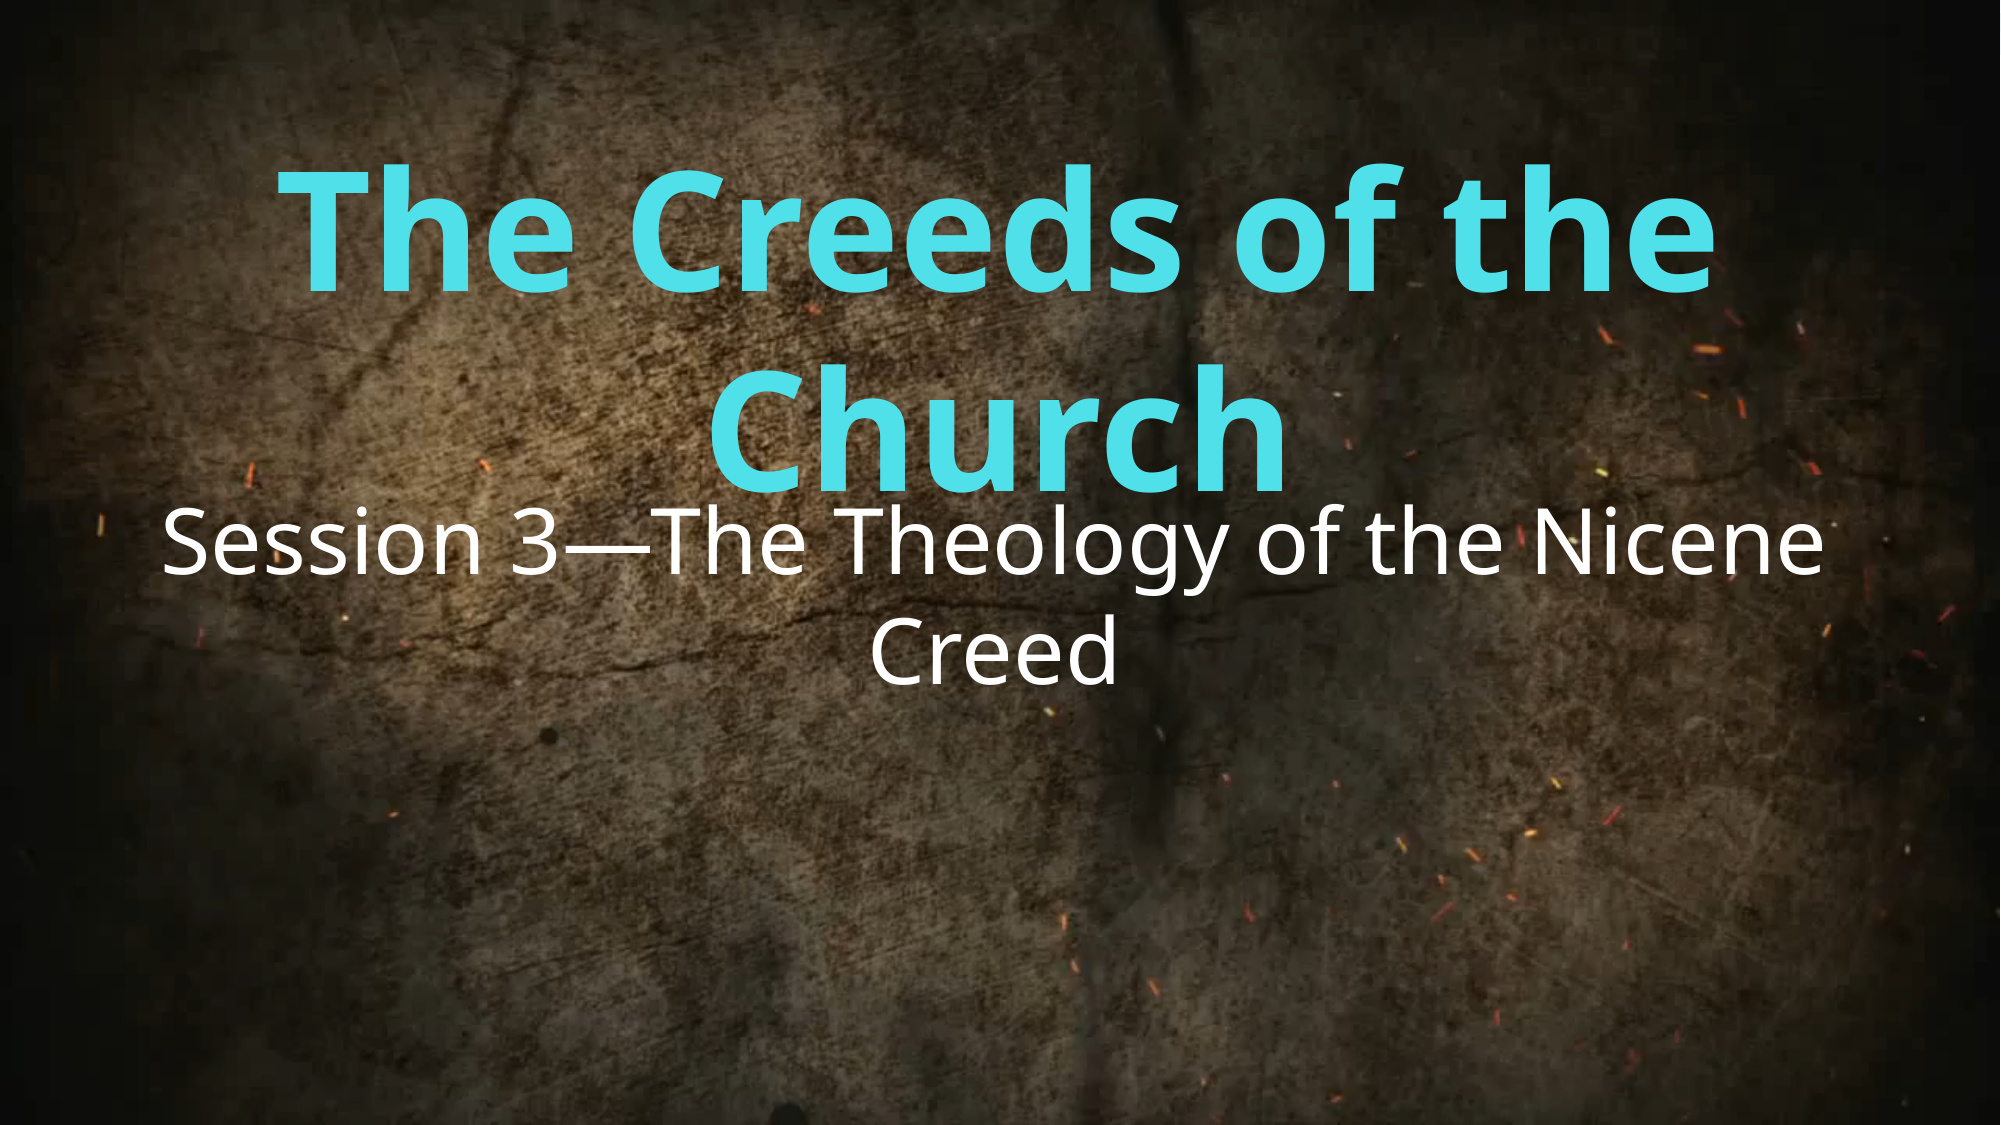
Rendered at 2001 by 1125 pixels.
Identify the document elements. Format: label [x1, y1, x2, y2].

text_box [0, 0, 2000, 1125]
